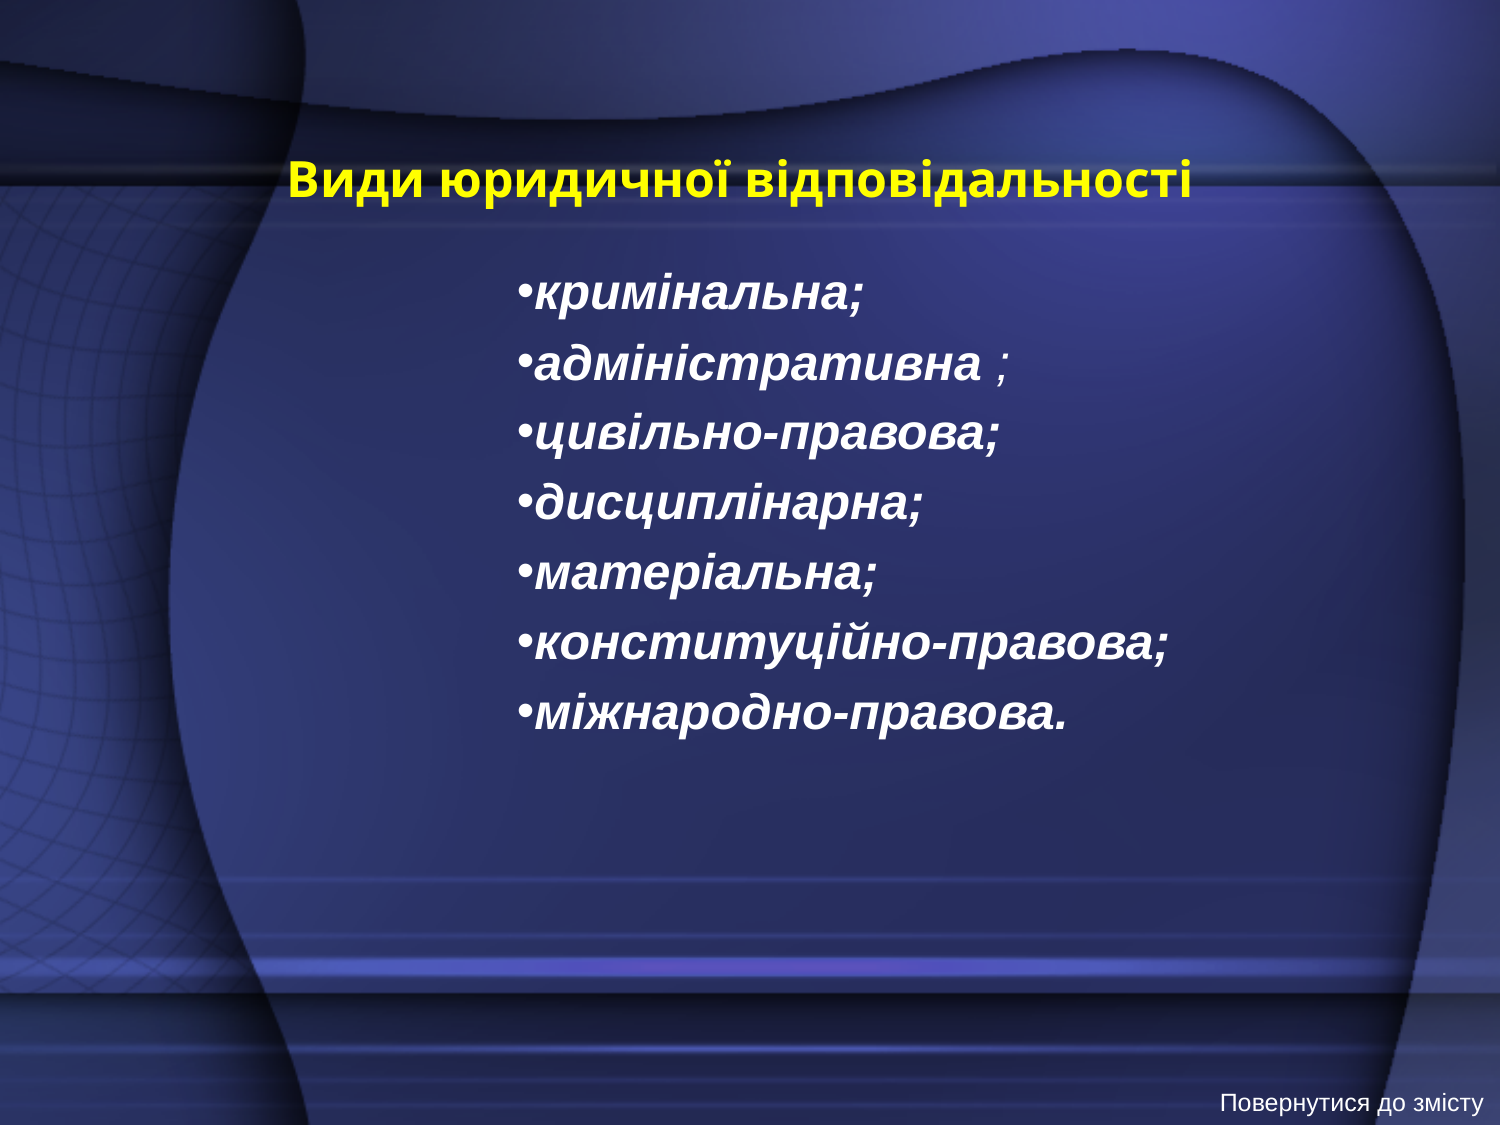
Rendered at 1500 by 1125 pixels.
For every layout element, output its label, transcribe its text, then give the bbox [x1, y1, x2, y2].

text_box Повернутися до змісту [1204, 1079, 1499, 1125]
list кримінальна; адміністративна ; цивільно-правова; дисциплінарна; матеріальна; конституційно-правова; міжнародно-правова. [147, 219, 1463, 1079]
title Види юридичної відповідальності [111, 66, 1369, 230]
picture [0, 0, 1500, 1125]
